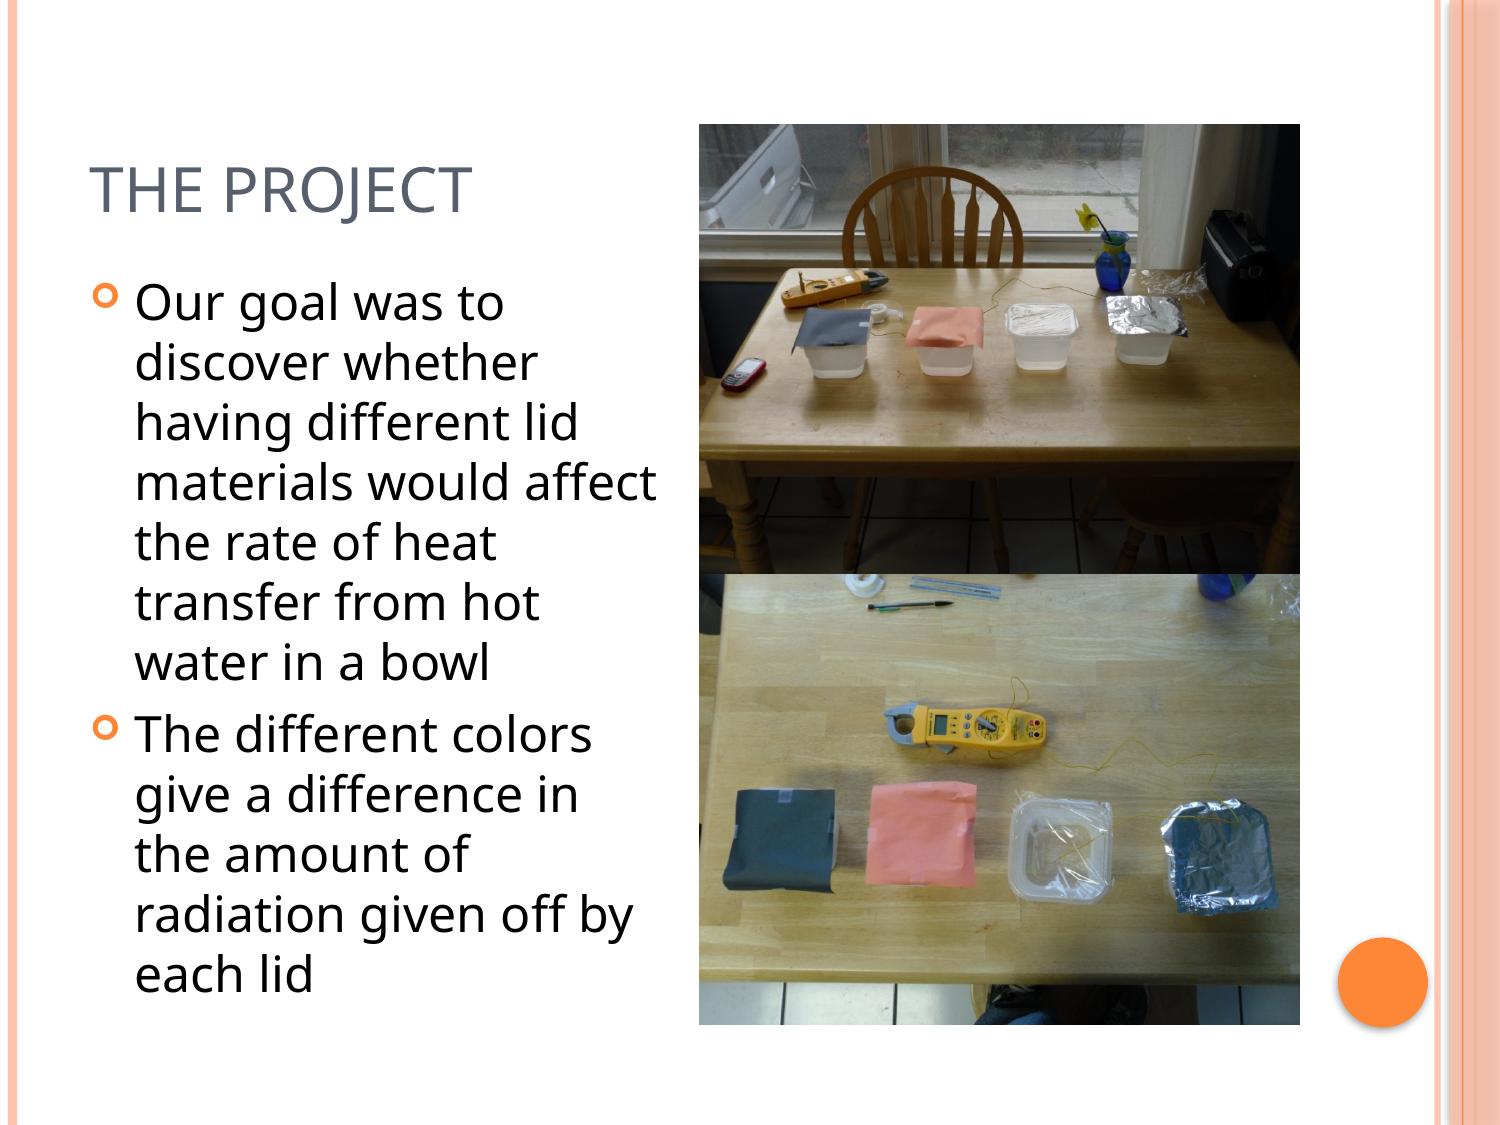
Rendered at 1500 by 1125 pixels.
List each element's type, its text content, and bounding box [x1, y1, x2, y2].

title The Project [75, 45, 1300, 233]
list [699, 124, 1301, 572]
picture [699, 574, 1301, 1026]
list Our goal was to discover whether having different lid materials would affect the rate of heat transfer from hot water in a bowl The different colors give a difference in the amount of radiation given off by each lid [75, 262, 675, 1013]
